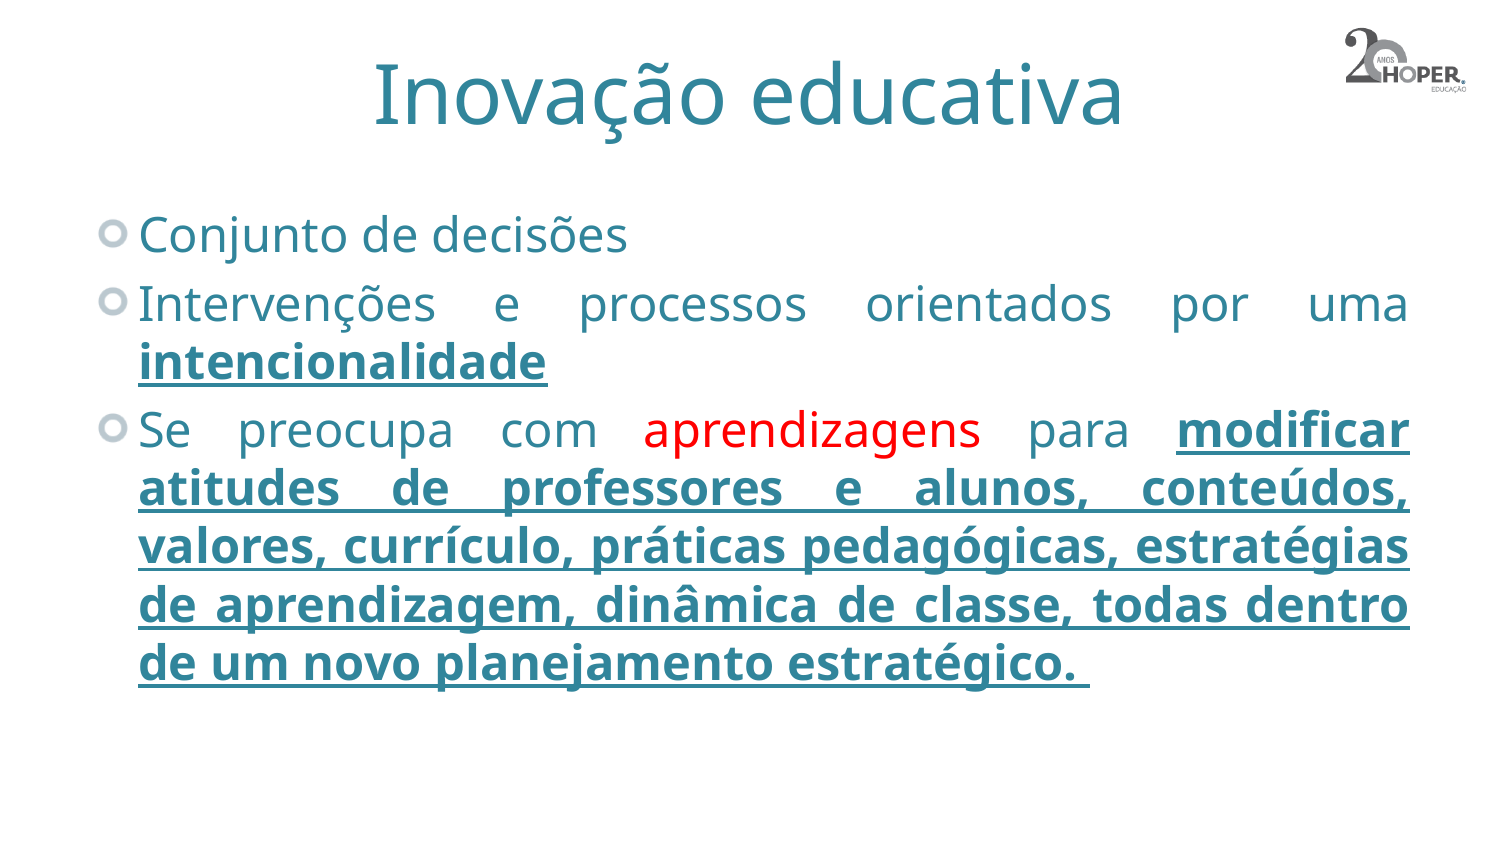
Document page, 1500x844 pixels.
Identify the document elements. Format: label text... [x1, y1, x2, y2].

picture [89, 404, 137, 452]
picture [89, 210, 137, 257]
picture [1328, 20, 1478, 105]
list Conjunto de decisões Intervenções e processos orientados por uma intencionalidade Se preocupa com aprendizagens para modificar atitudes de professores e alunos, conteúdos, valores, currículo, práticas pedagógicas, estratégias de aprendizagem, dinâmica de classe, todas dentro de um novo planejamento estratégico. [75, 196, 1425, 754]
title Inovação educativa [75, 33, 1425, 175]
picture [89, 278, 137, 325]
